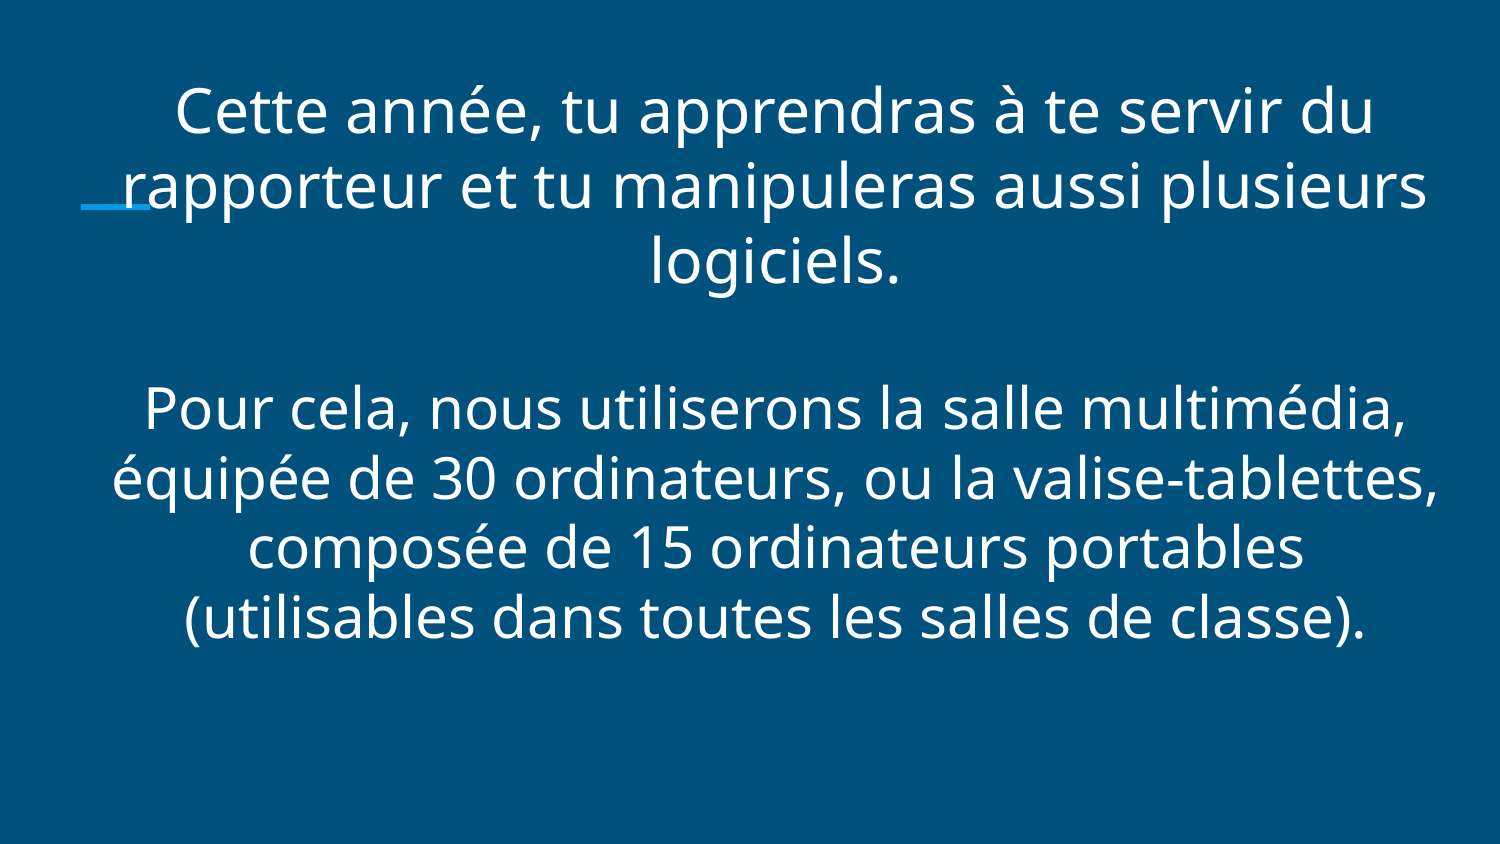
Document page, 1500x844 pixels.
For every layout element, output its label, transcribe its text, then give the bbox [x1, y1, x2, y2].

list Cette année, tu apprendras à te servir du rapporteur et tu manipuleras aussi plusieurs logiciels. Pour cela, nous utiliserons la salle multimédia, équipée de 30 ordinateurs, ou la valise-tablettes, composée de 15 ordinateurs portables (utilisables dans toutes les salles de classe). [89, 56, 1463, 731]
